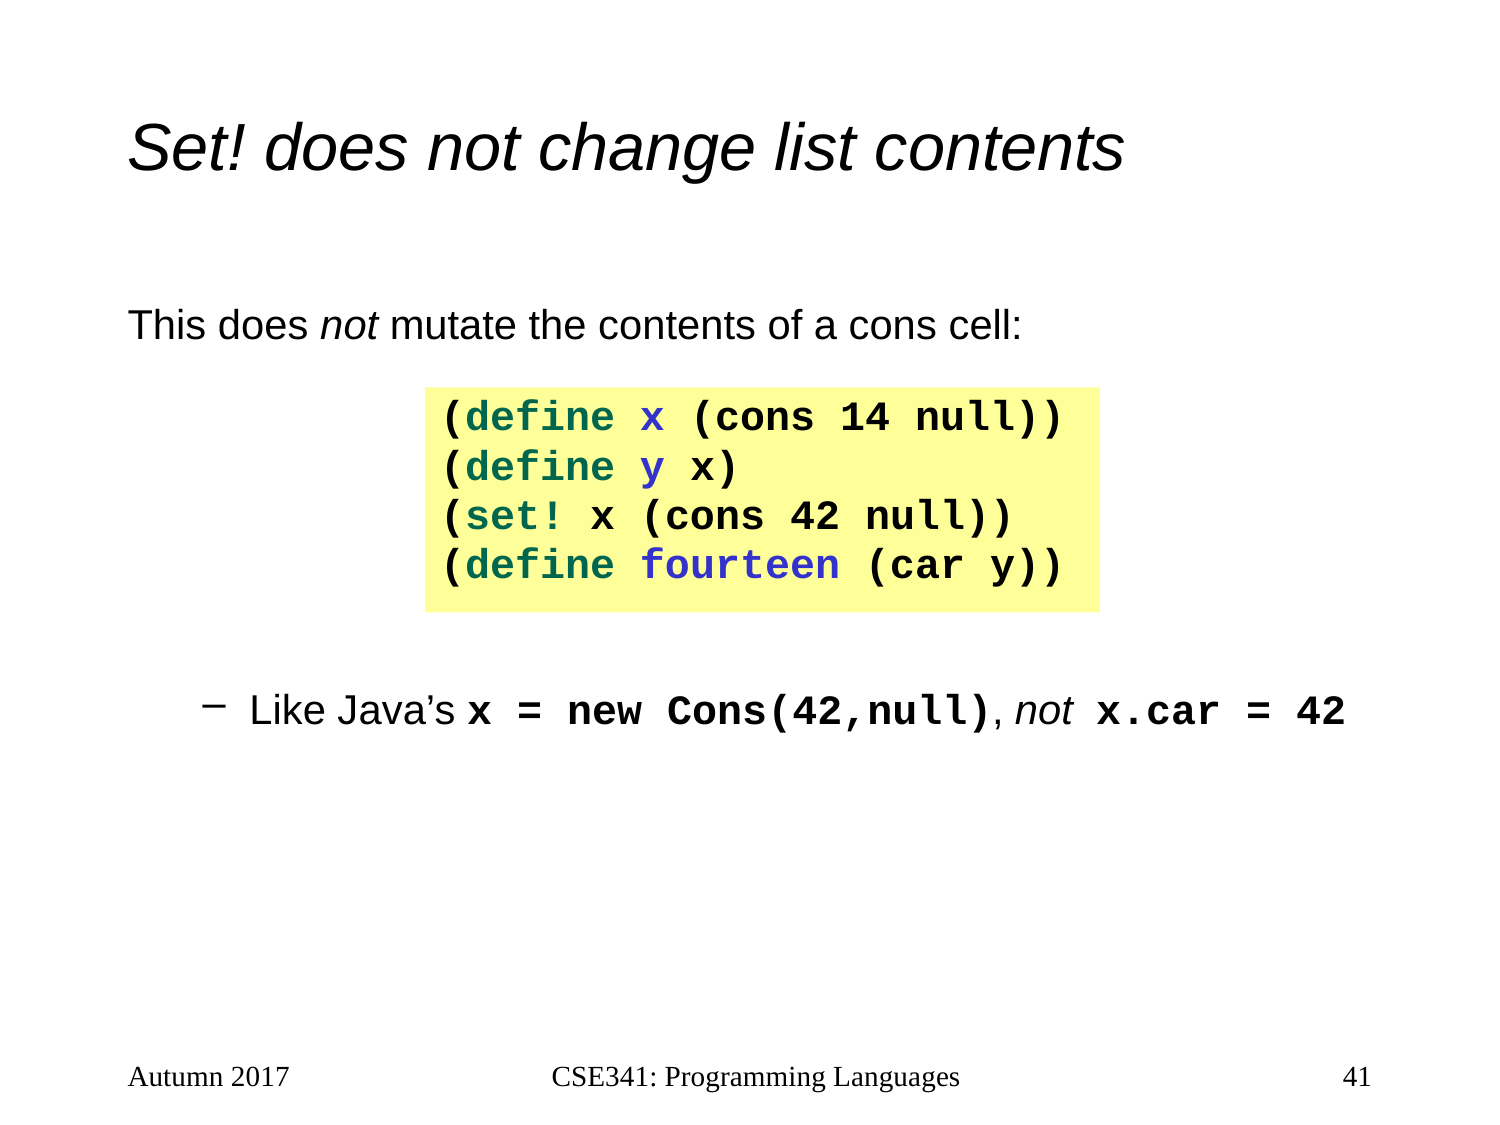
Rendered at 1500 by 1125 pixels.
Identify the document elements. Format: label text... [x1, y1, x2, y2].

text_box (define x (cons 14 null)) (define y x) (set! x (cons 42 null)) (define fourteen (car y)) [424, 387, 1100, 613]
list This does not mutate the contents of a cons cell: Like Java’s x = new Cons(42,null), not x.car = 42 [112, 262, 1388, 1038]
title Set! does not change list contents [112, 49, 1388, 238]
slide_number Autumn 2017 [112, 1049, 426, 1125]
slide_number 41 [1074, 1049, 1388, 1125]
footer CSE341: Programming Languages [474, 1049, 1038, 1125]
